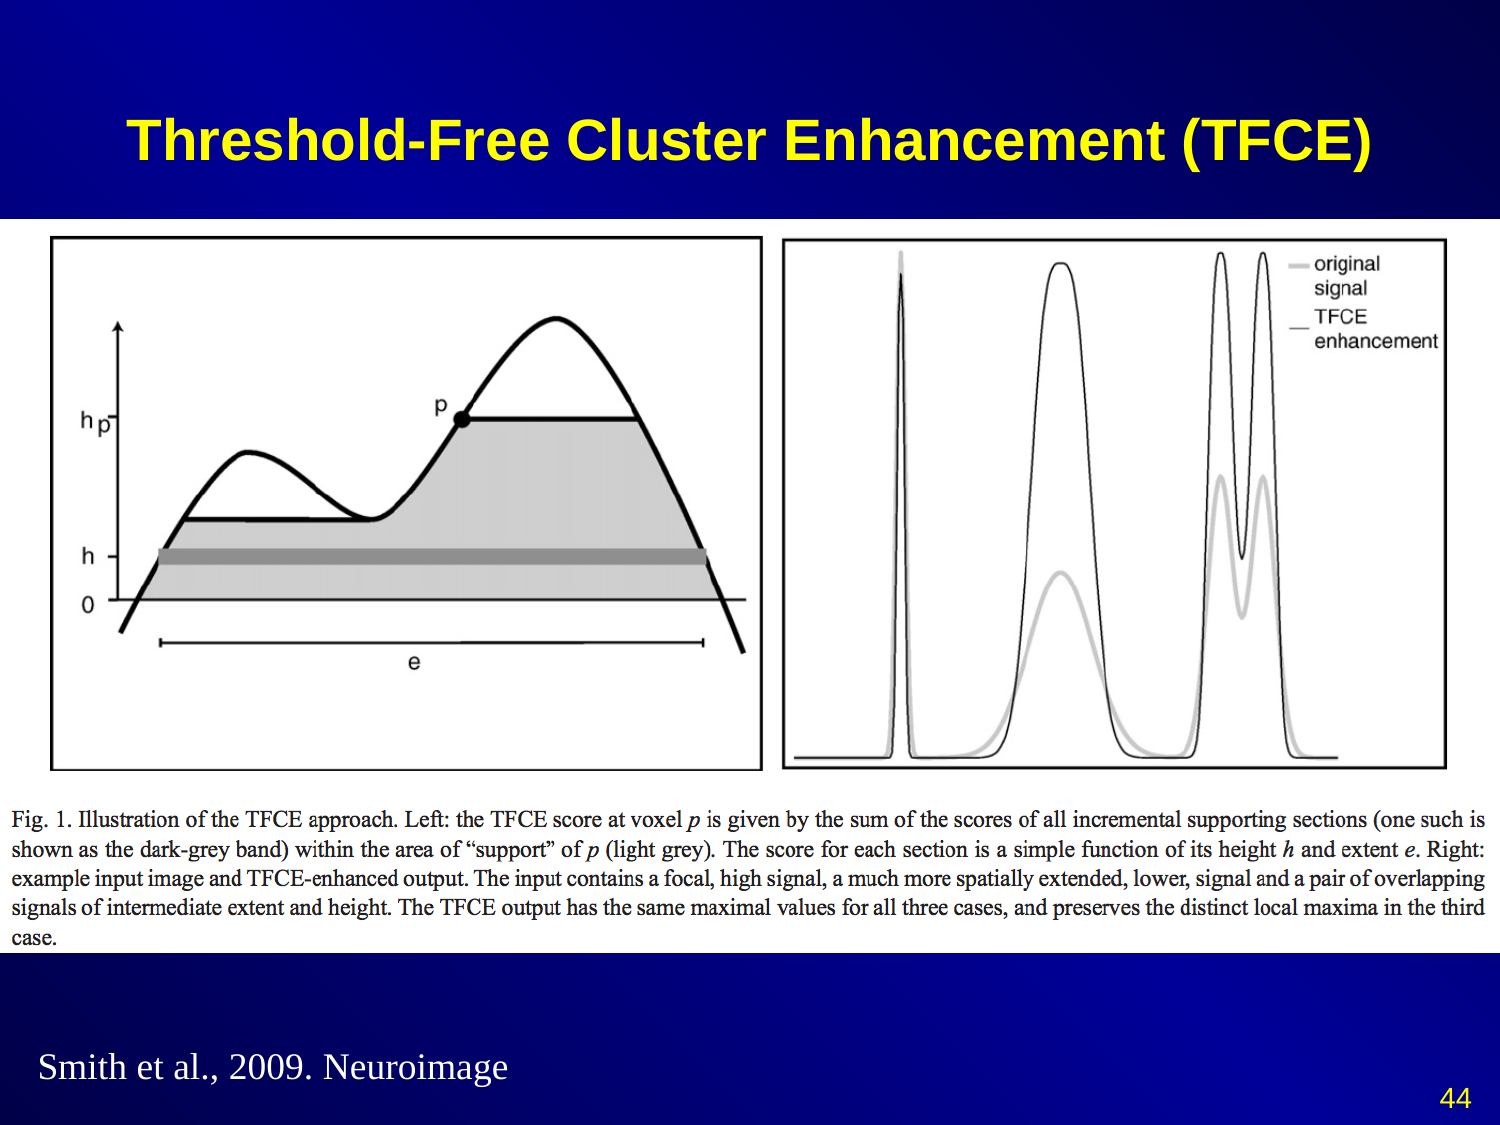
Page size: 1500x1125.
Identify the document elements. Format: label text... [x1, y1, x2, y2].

title Threshold-Free Cluster Enhancement (TFCE) [0, 75, 1500, 200]
picture [0, 219, 1500, 953]
text_box 44 [1411, 1072, 1500, 1125]
text_box Smith et al., 2009. Neuroimage [22, 1034, 524, 1095]
